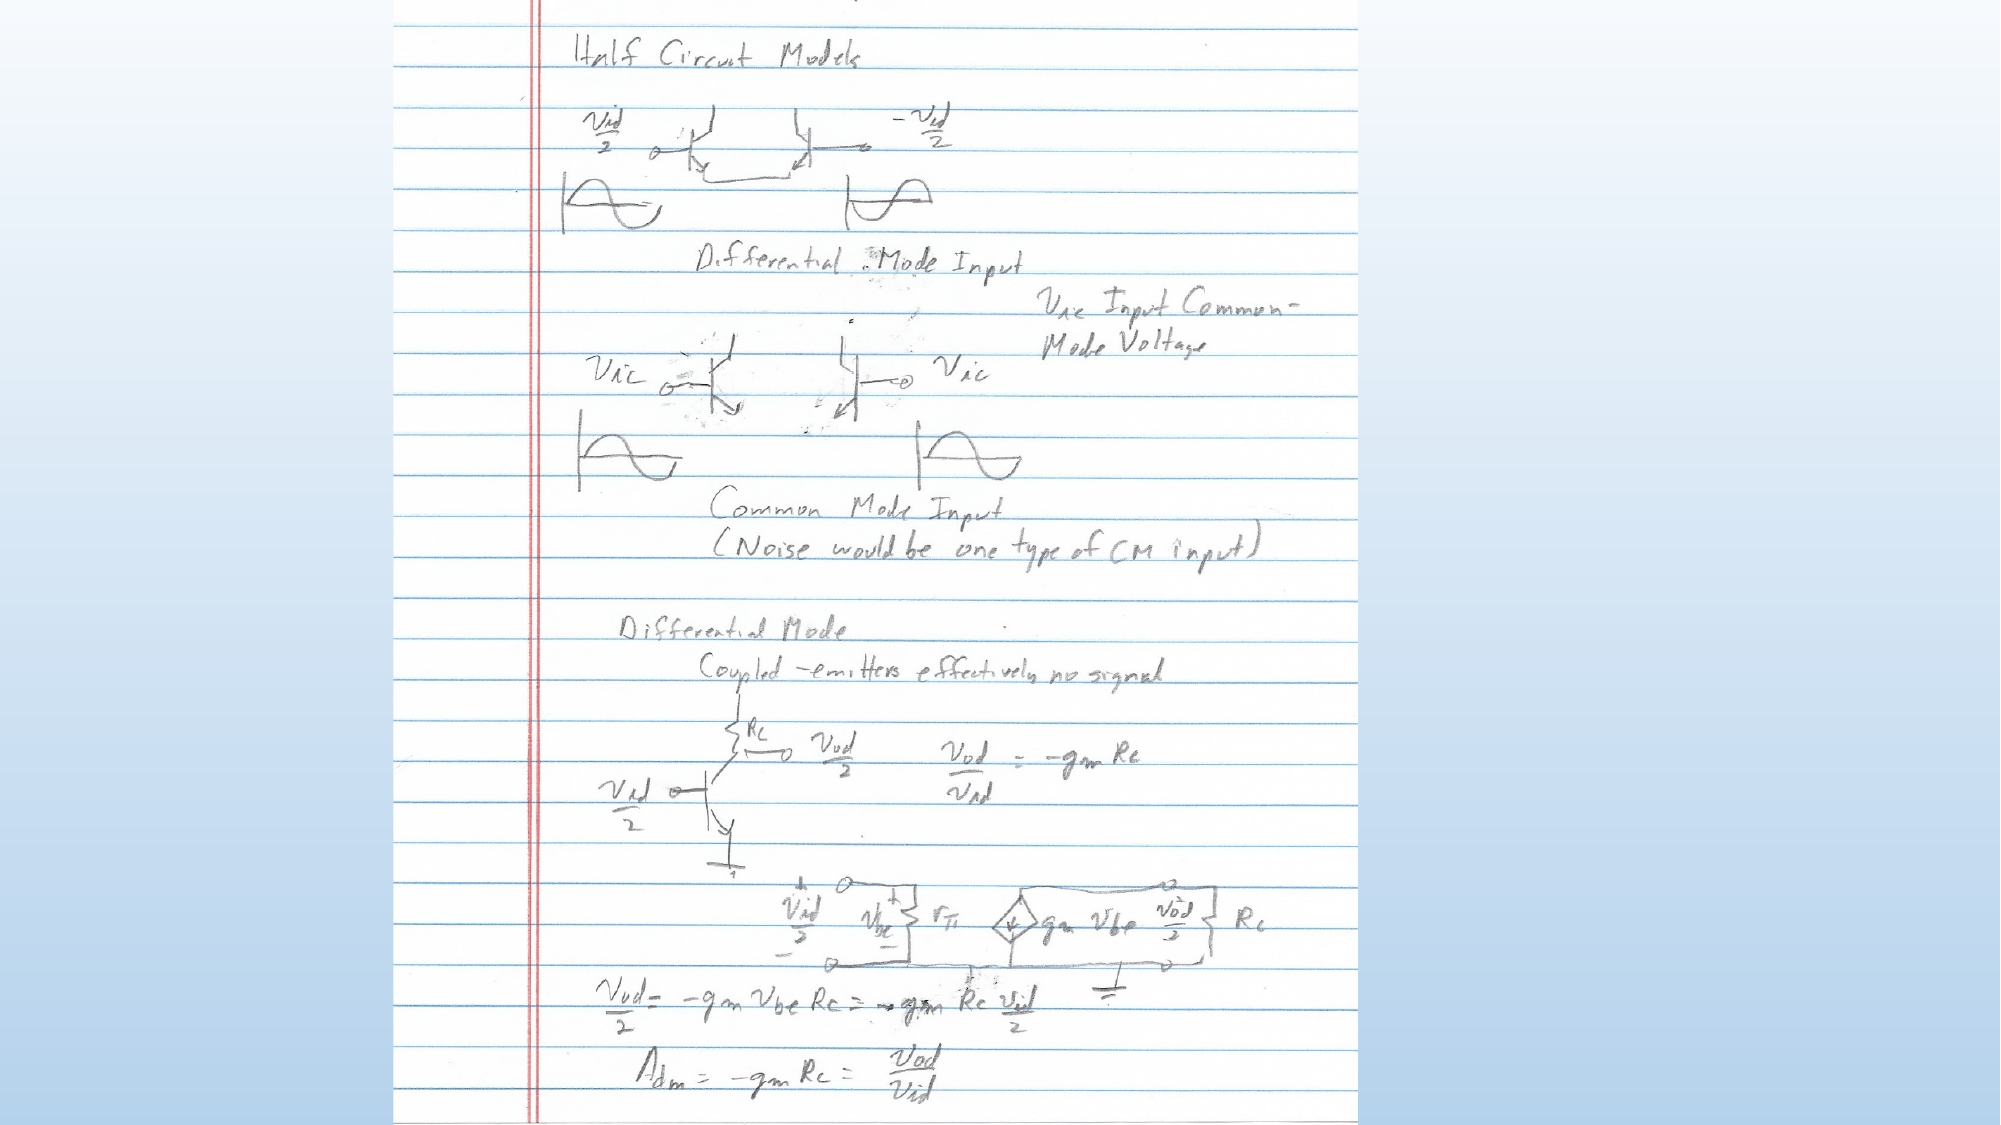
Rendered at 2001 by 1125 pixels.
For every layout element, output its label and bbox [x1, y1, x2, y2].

picture [393, 0, 1369, 1125]
